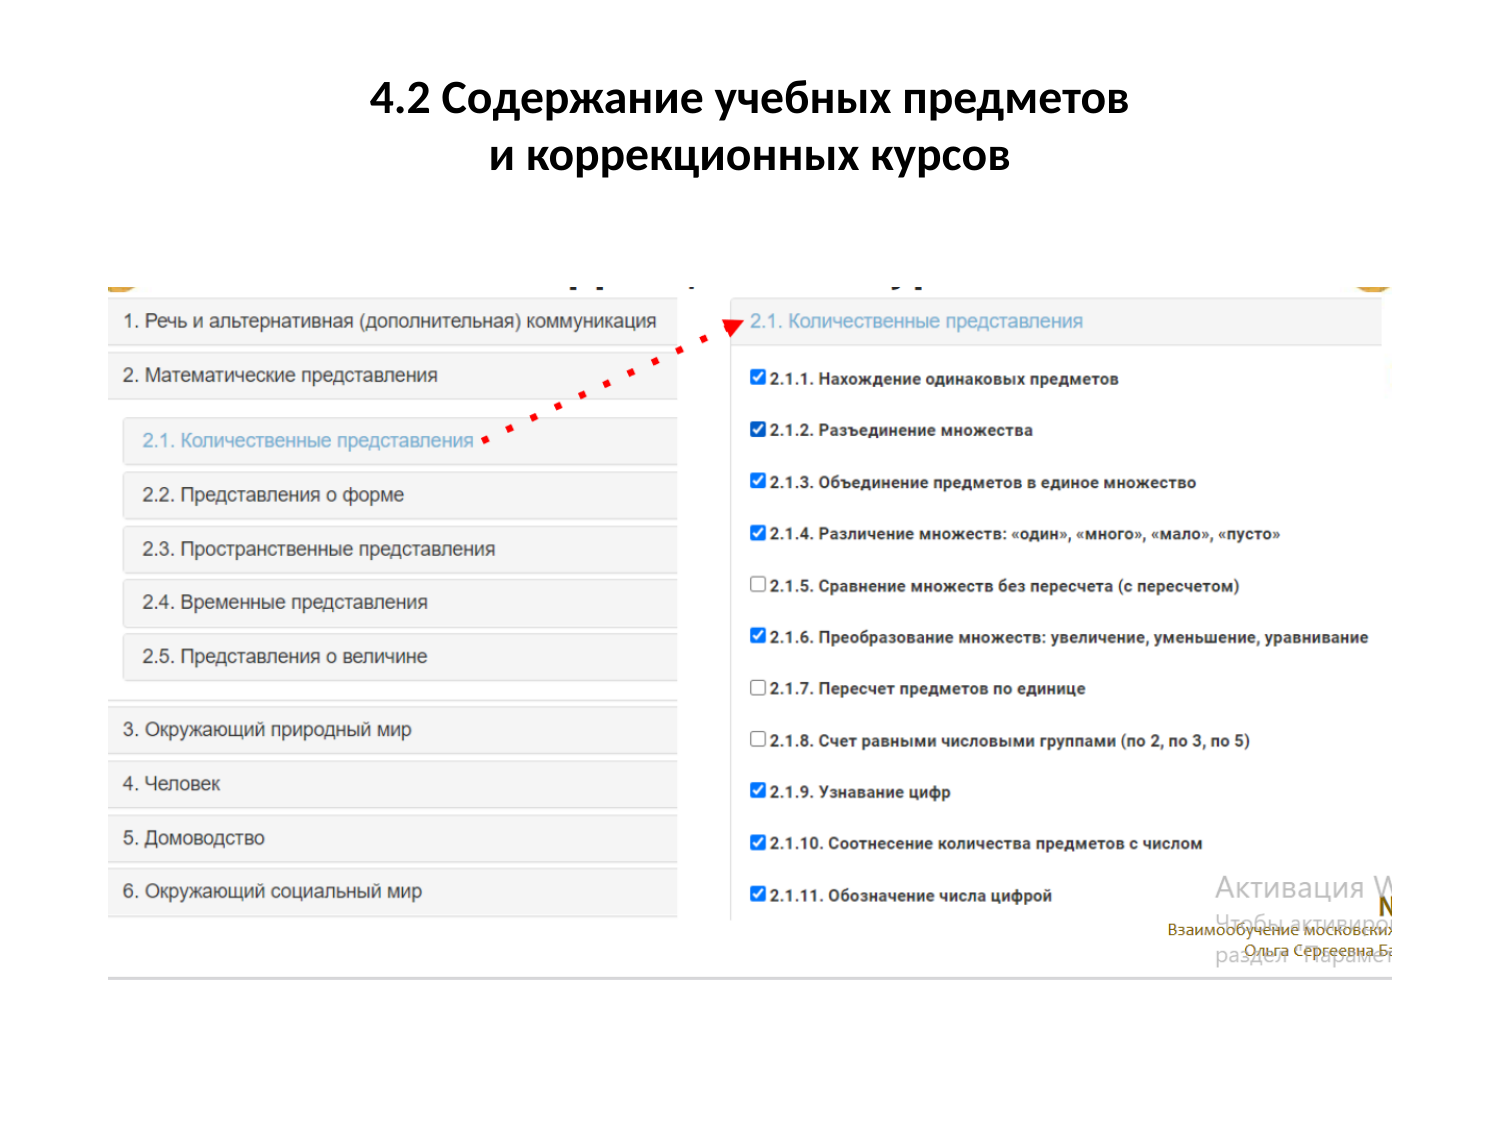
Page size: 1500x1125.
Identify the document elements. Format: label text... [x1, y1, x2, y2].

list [108, 287, 1392, 981]
title 4.2 Содержание учебных предметов и коррекционных курсов [75, 0, 1425, 188]
